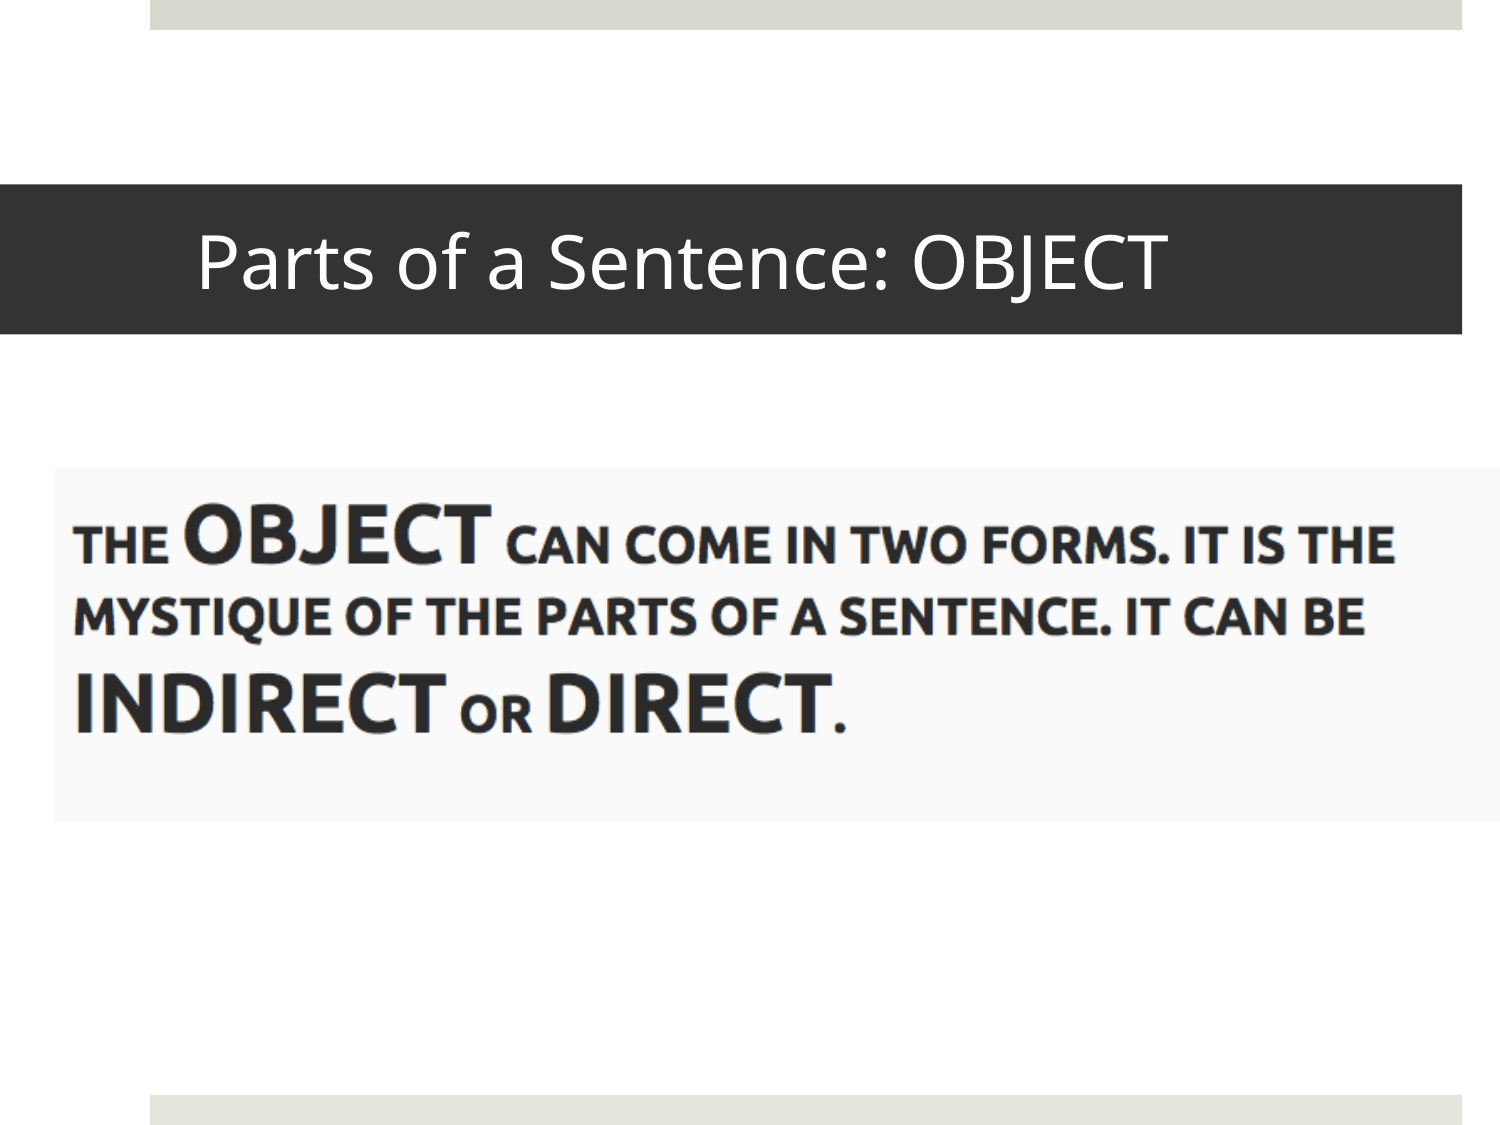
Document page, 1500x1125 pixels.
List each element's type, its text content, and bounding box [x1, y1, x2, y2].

picture [53, 467, 1500, 823]
title Parts of a Sentence: OBJECT [0, 184, 1463, 335]
